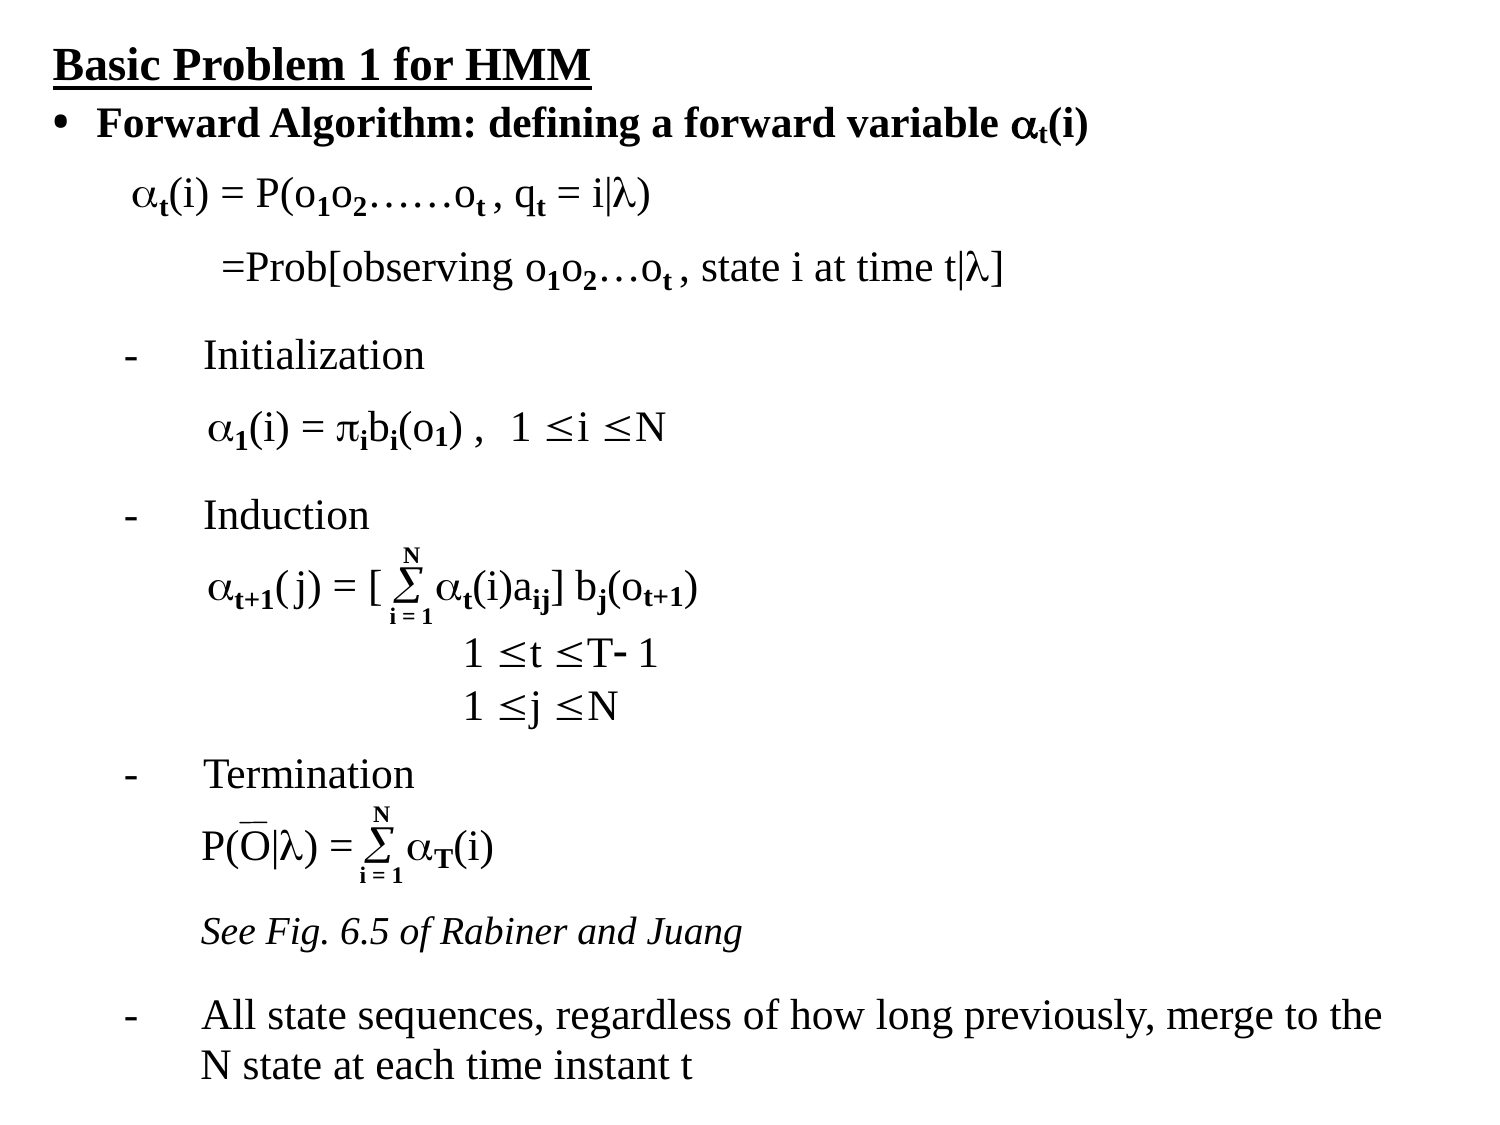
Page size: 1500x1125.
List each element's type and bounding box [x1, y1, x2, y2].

text_box [34, 30, 1422, 1107]
